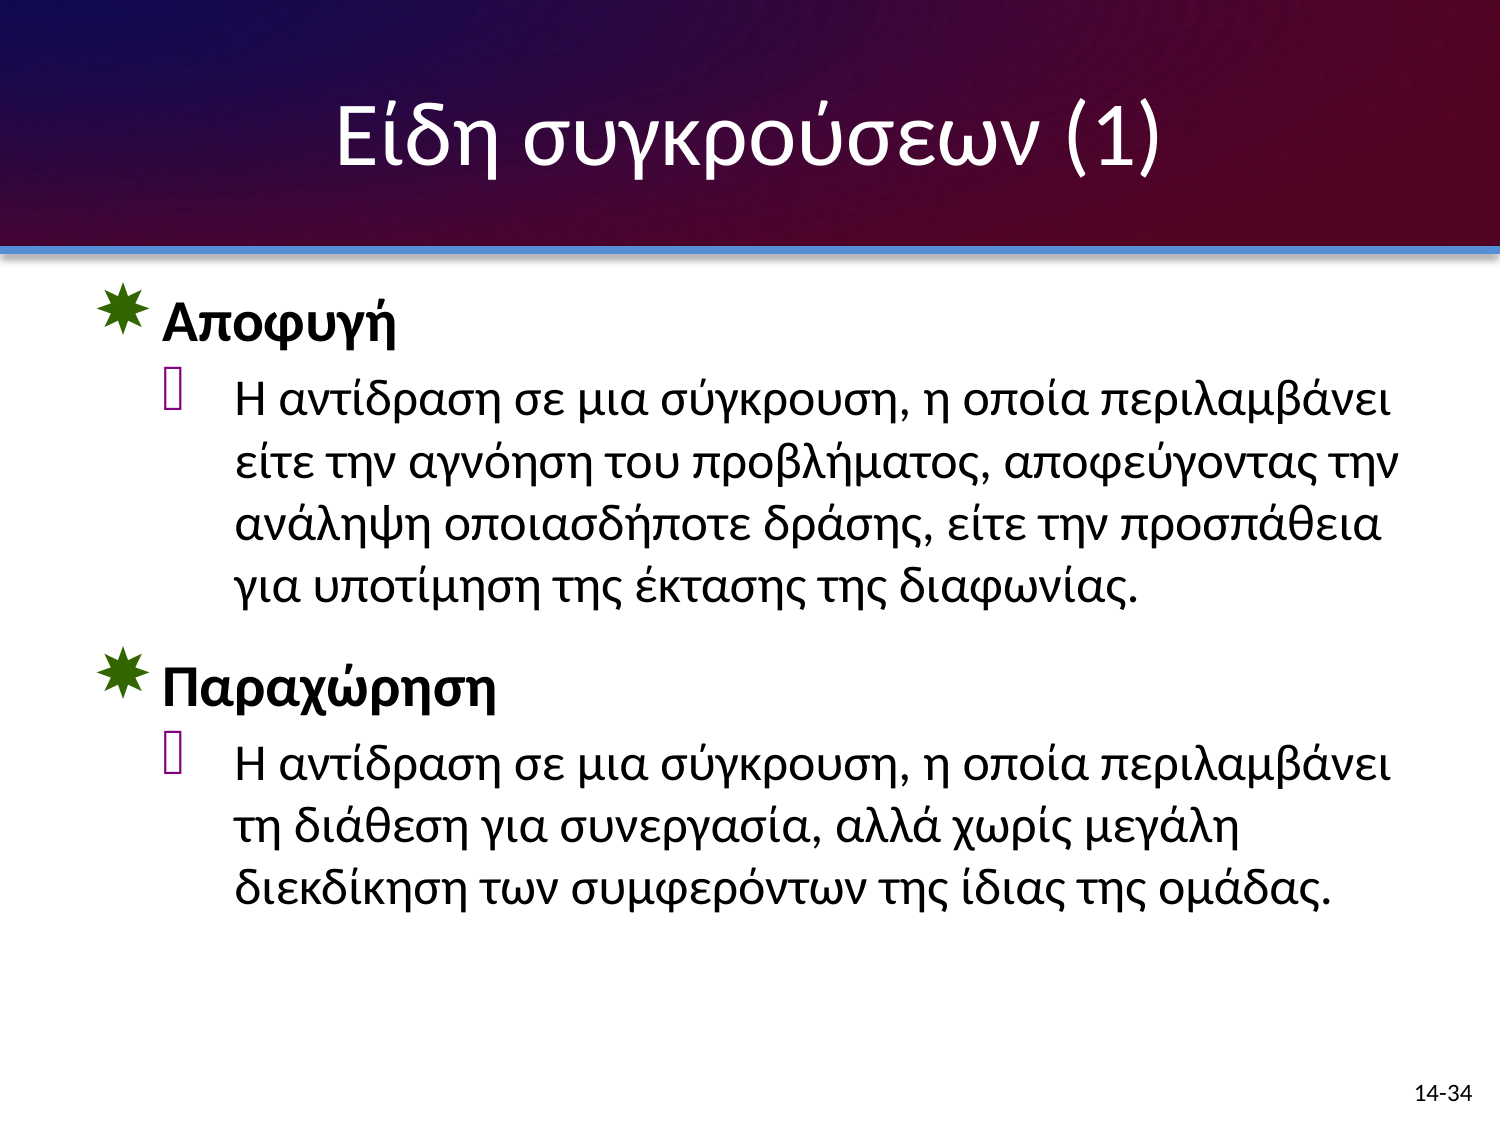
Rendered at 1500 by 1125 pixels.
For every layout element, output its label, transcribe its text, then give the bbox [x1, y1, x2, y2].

slide_number 14-34 [1137, 1061, 1488, 1121]
list Αποφυγή Η αντίδραση σε μια σύγκρουση, η οποία περιλαμβάνει είτε την αγνόηση του προβλήματος, αποφεύγοντας την ανάληψη οποιασδήποτε δράσης, είτε την προσπάθεια για υποτίμηση της έκτασης της διαφωνίας. Παραχώρηση Η αντίδραση σε μια σύγκρουση, η οποία περιλαμβάνει τη διάθεση για συνεργασία, αλλά χωρίς μεγάλη διεκδίκηση των συμφερόντων της ίδιας της ομάδας. [75, 275, 1425, 1038]
title Είδη συγκρούσεων (1) [75, 24, 1425, 233]
picture [0, 0, 1500, 246]
